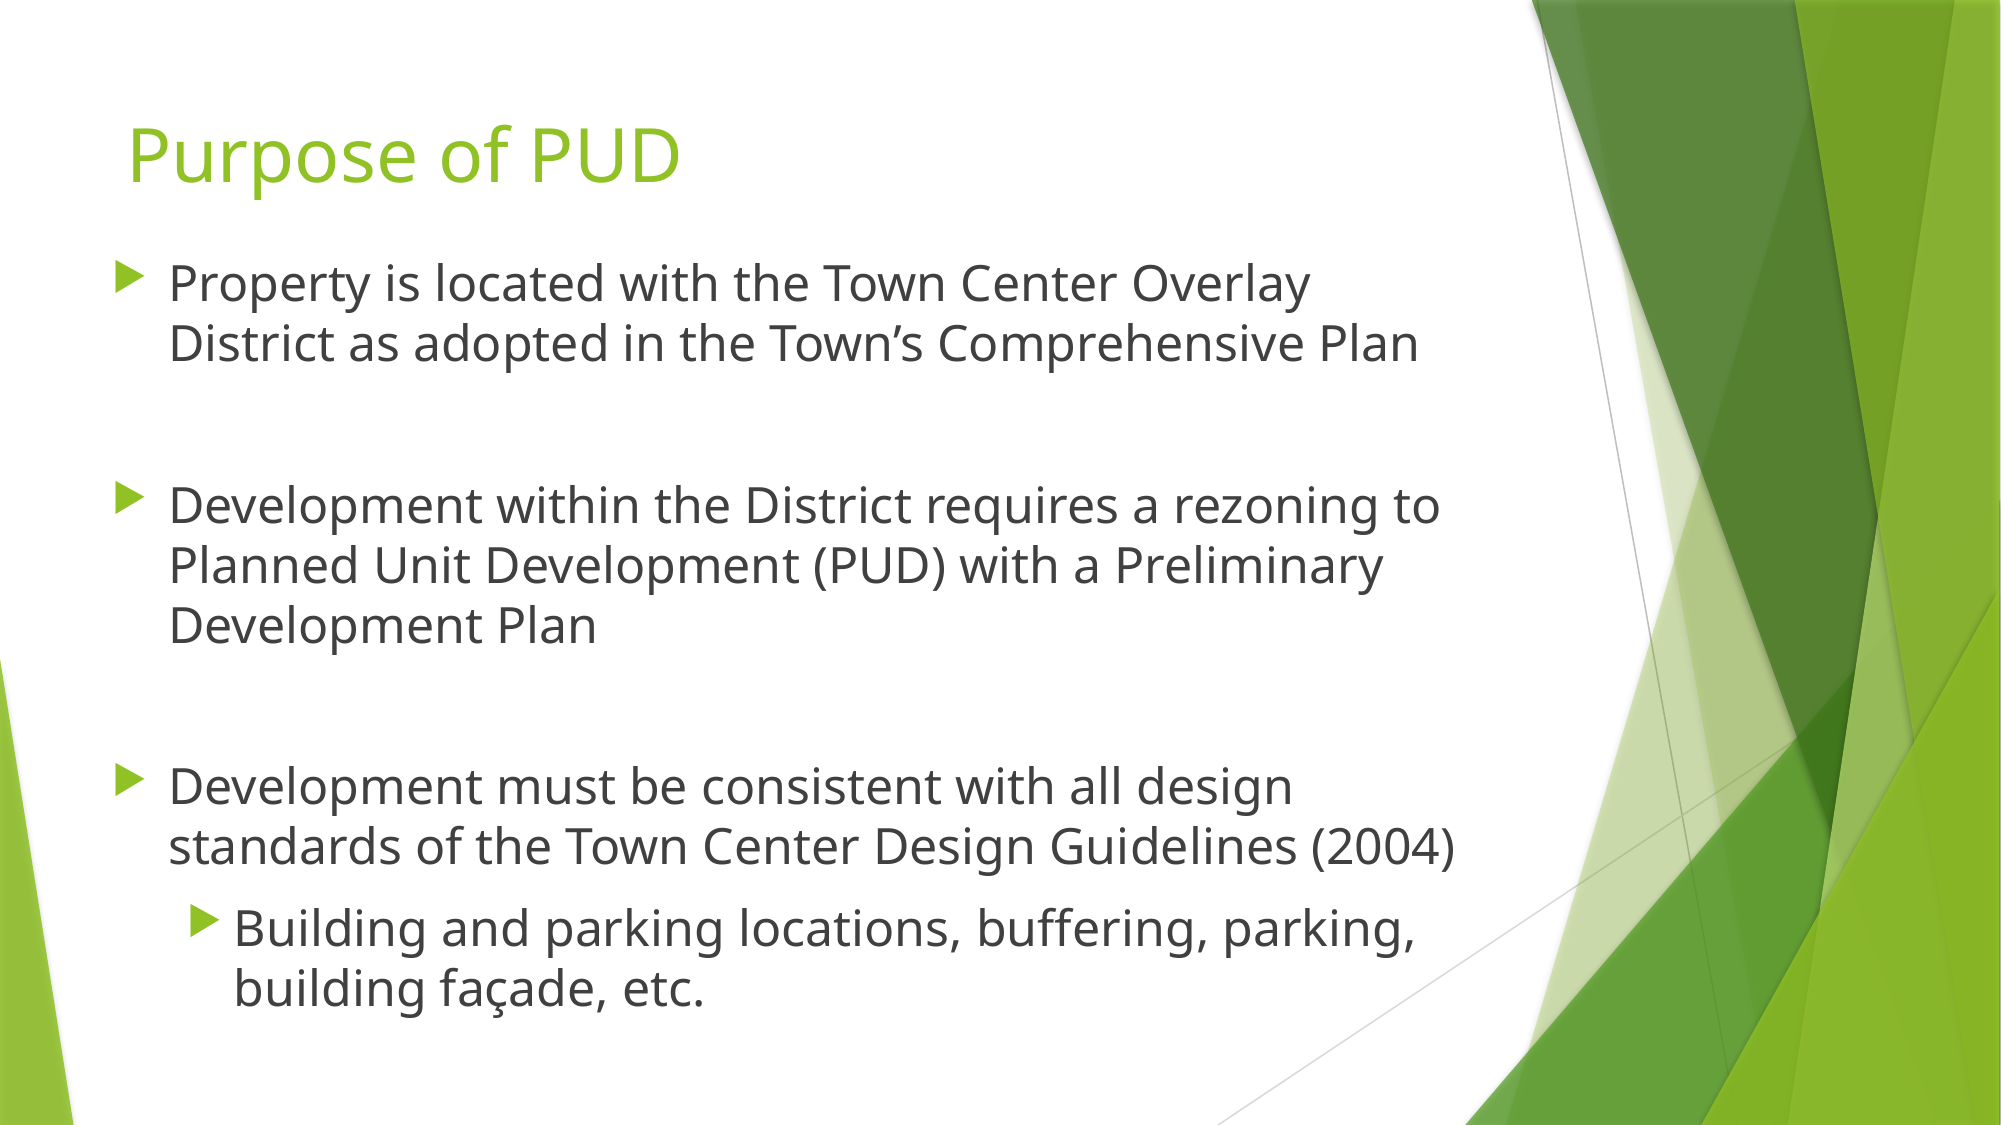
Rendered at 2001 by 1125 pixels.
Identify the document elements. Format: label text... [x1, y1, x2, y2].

list Property is located with the Town Center Overlay District as adopted in the Town’s Comprehensive Plan Development within the District requires a rezoning to Planned Unit Development (PUD) with a Preliminary Development Plan Development must be consistent with all design standards of the Town Center Design Guidelines (2004) Building and parking locations, buffering, parking, building façade, etc. [96, 244, 1508, 881]
title Purpose of PUD [111, 99, 1522, 317]
